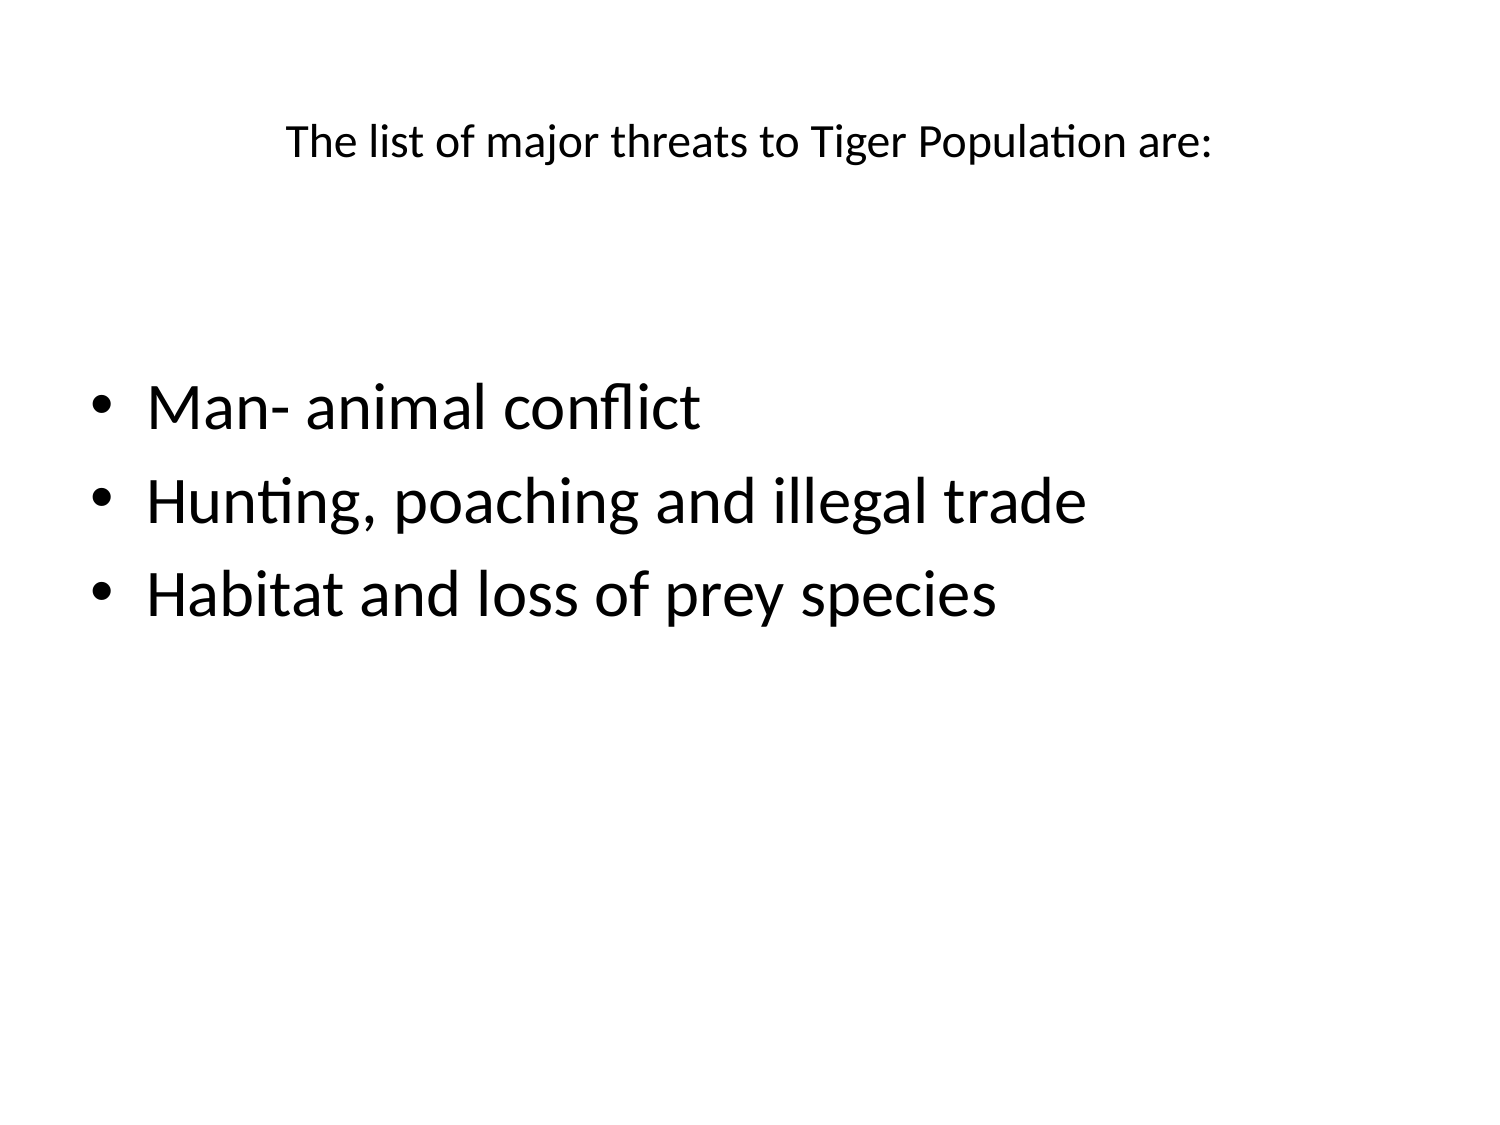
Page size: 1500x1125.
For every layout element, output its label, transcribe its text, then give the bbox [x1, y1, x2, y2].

title The list of major threats to Tiger Population are: [75, 45, 1425, 233]
list Man- animal conflict Hunting, poaching and illegal trade Habitat and loss of prey species [75, 262, 1425, 1005]
